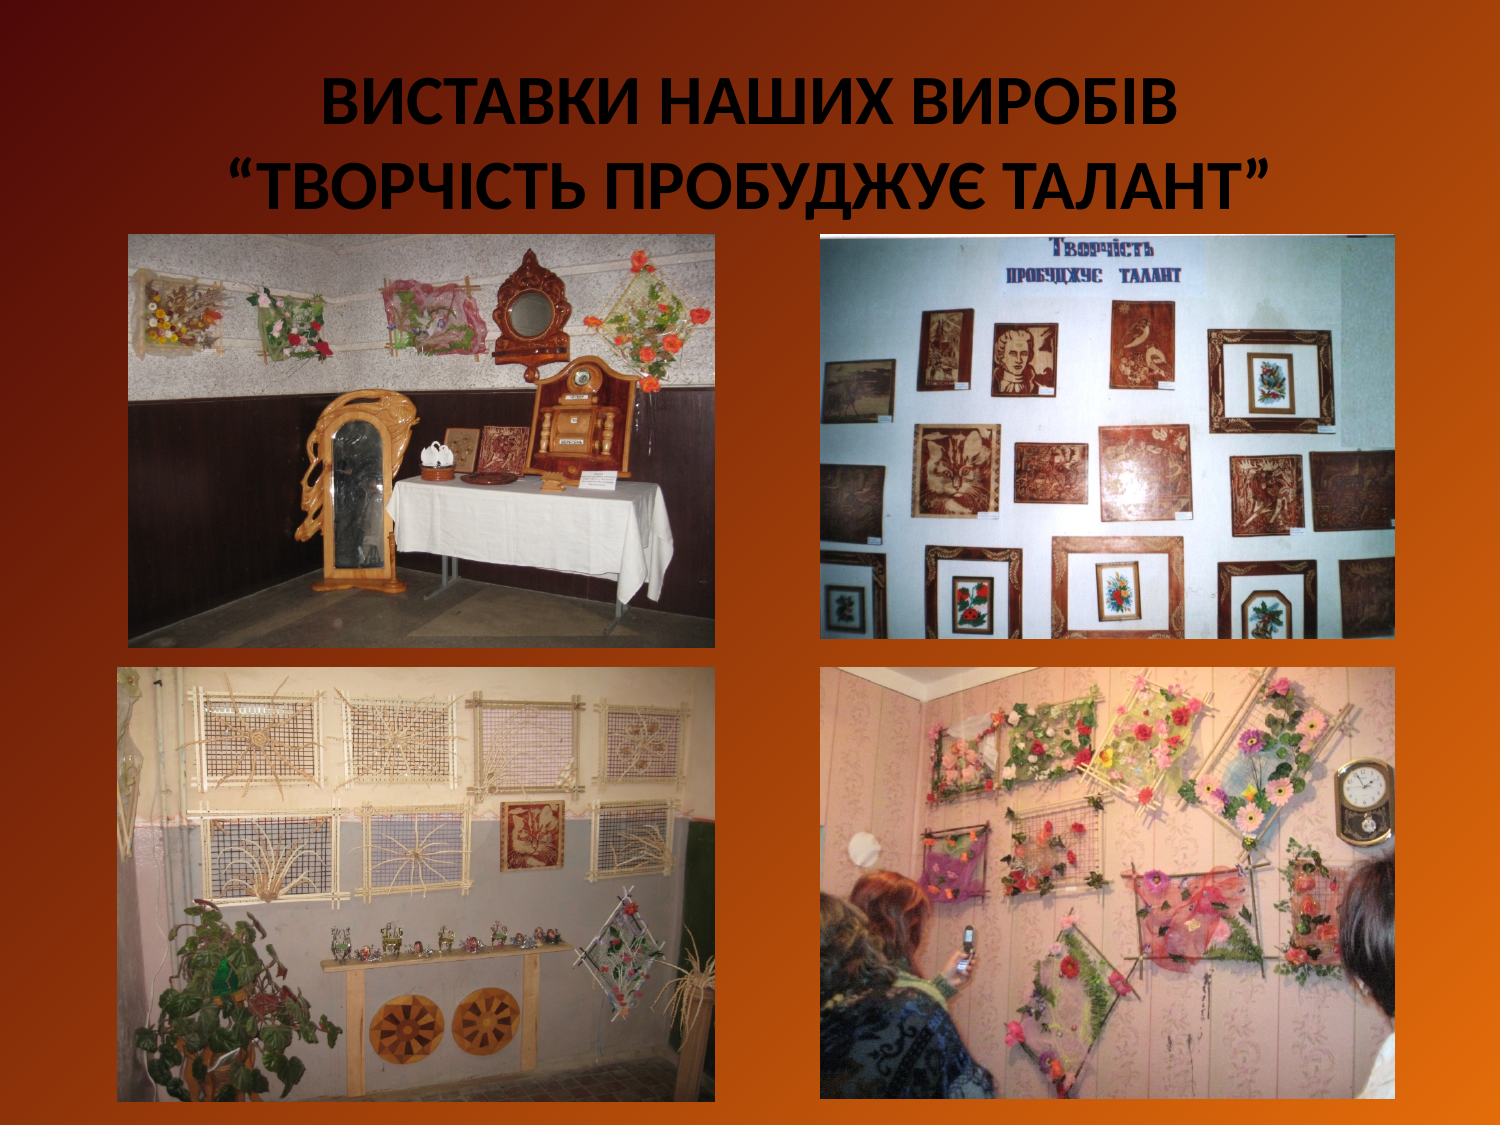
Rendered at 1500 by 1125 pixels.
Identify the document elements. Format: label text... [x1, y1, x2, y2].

picture [128, 234, 716, 648]
picture [820, 667, 1395, 1099]
picture [820, 234, 1395, 639]
title ВИСТАВКИ НАШИХ ВИРОБІВ “ТВОРЧІСТЬ ПРОБУДЖУЄ ТАЛАНТ” [74, 44, 1426, 233]
picture [116, 667, 715, 1102]
